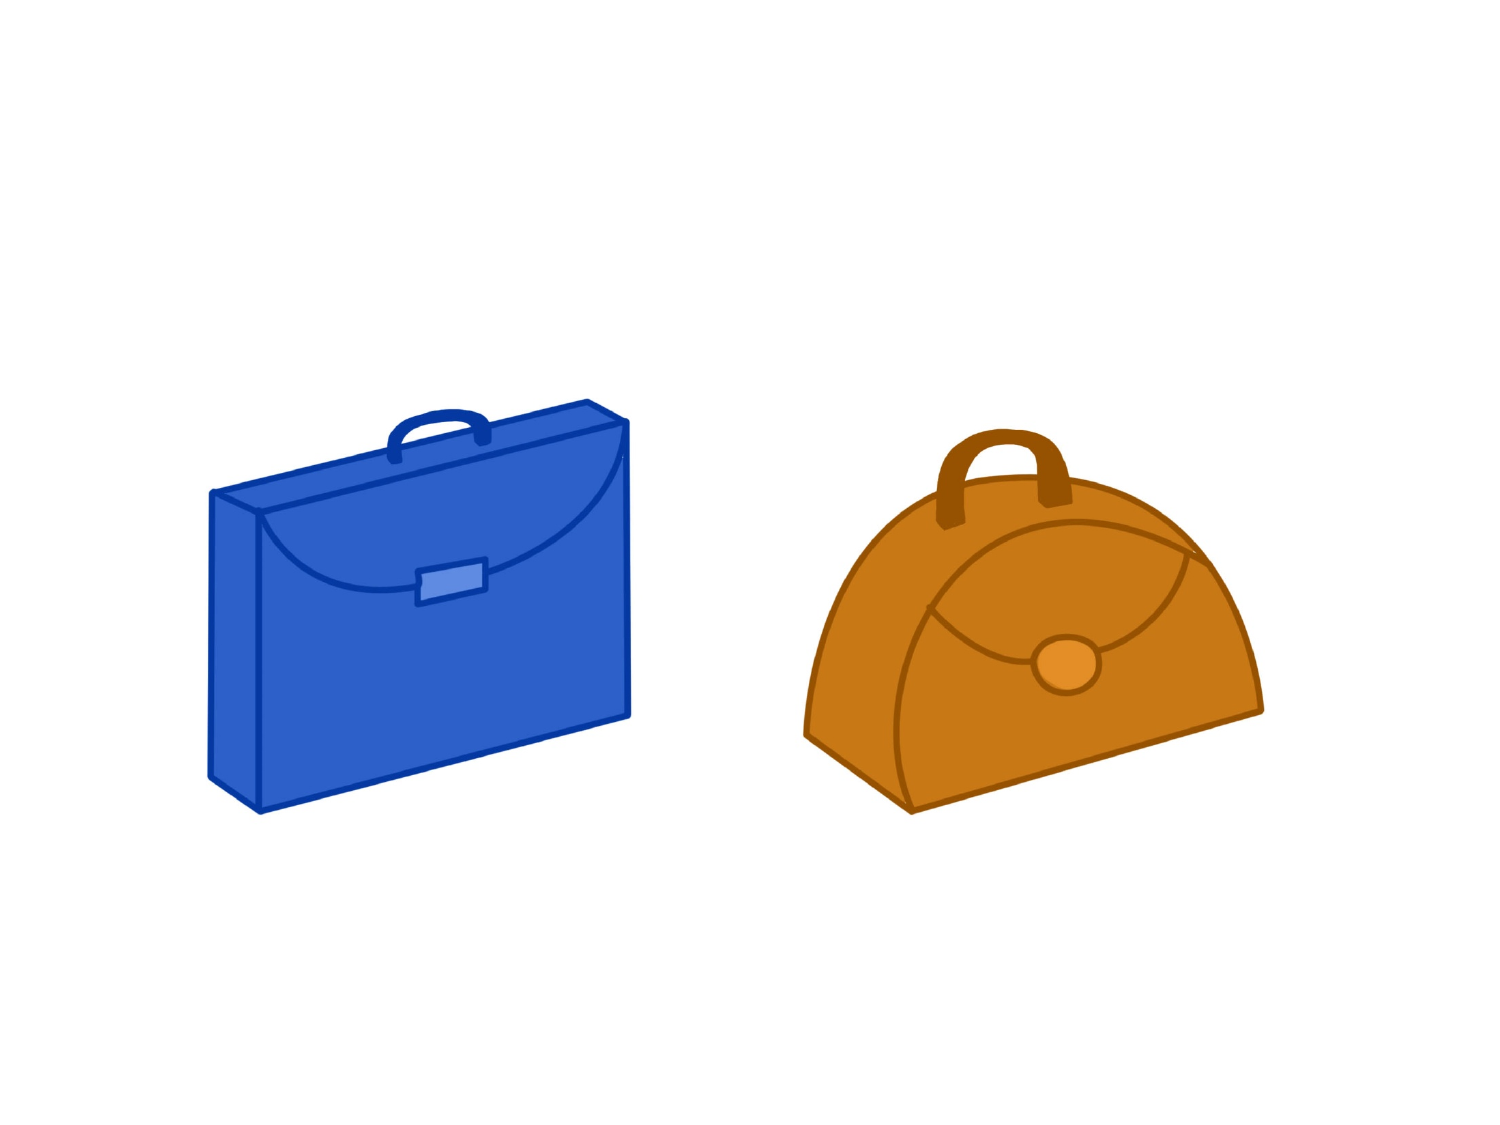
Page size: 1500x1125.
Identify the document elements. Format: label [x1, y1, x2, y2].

picture [129, 125, 1371, 1000]
